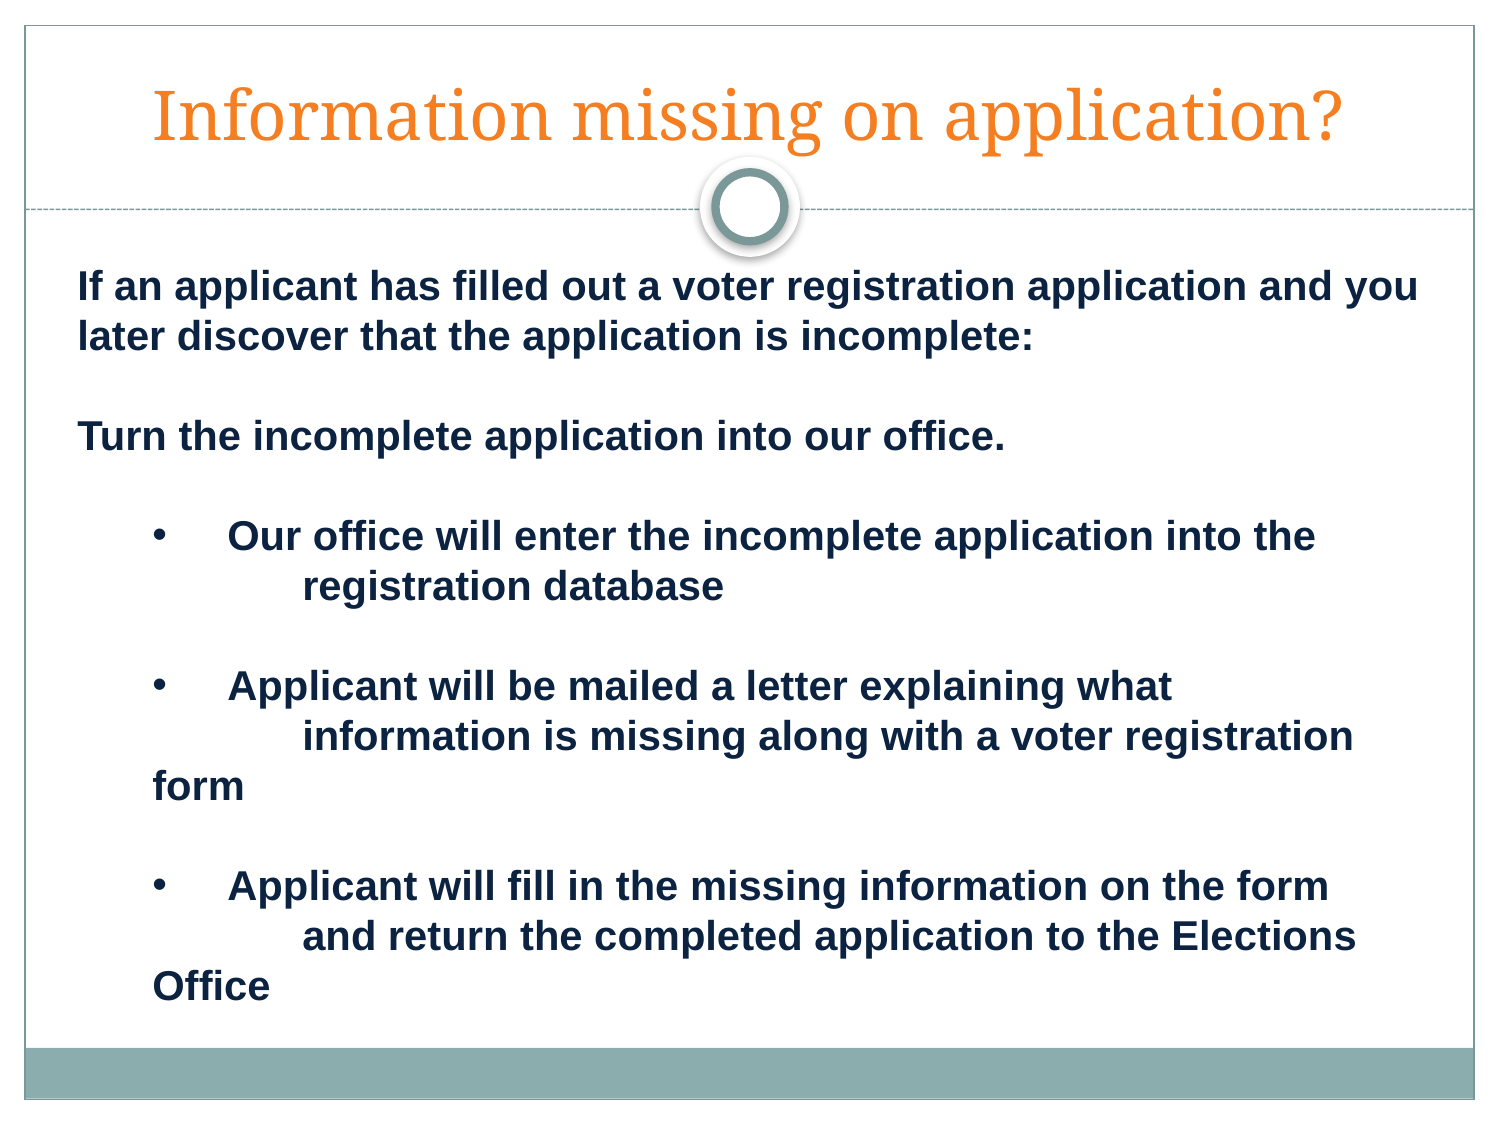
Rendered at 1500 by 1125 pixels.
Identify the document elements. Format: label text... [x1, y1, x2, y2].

title Information missing on application? [49, 37, 1450, 162]
text_box If an applicant has filled out a voter registration application and you later discover that the application is incomplete: Turn the incomplete application into our office. Our office will enter the incomplete application into the registration database Applicant will be mailed a letter explaining what information is missing along with a voter registration form Applicant will fill in the missing information on the form and return the completed application to the Elections Office [62, 251, 1435, 1067]
